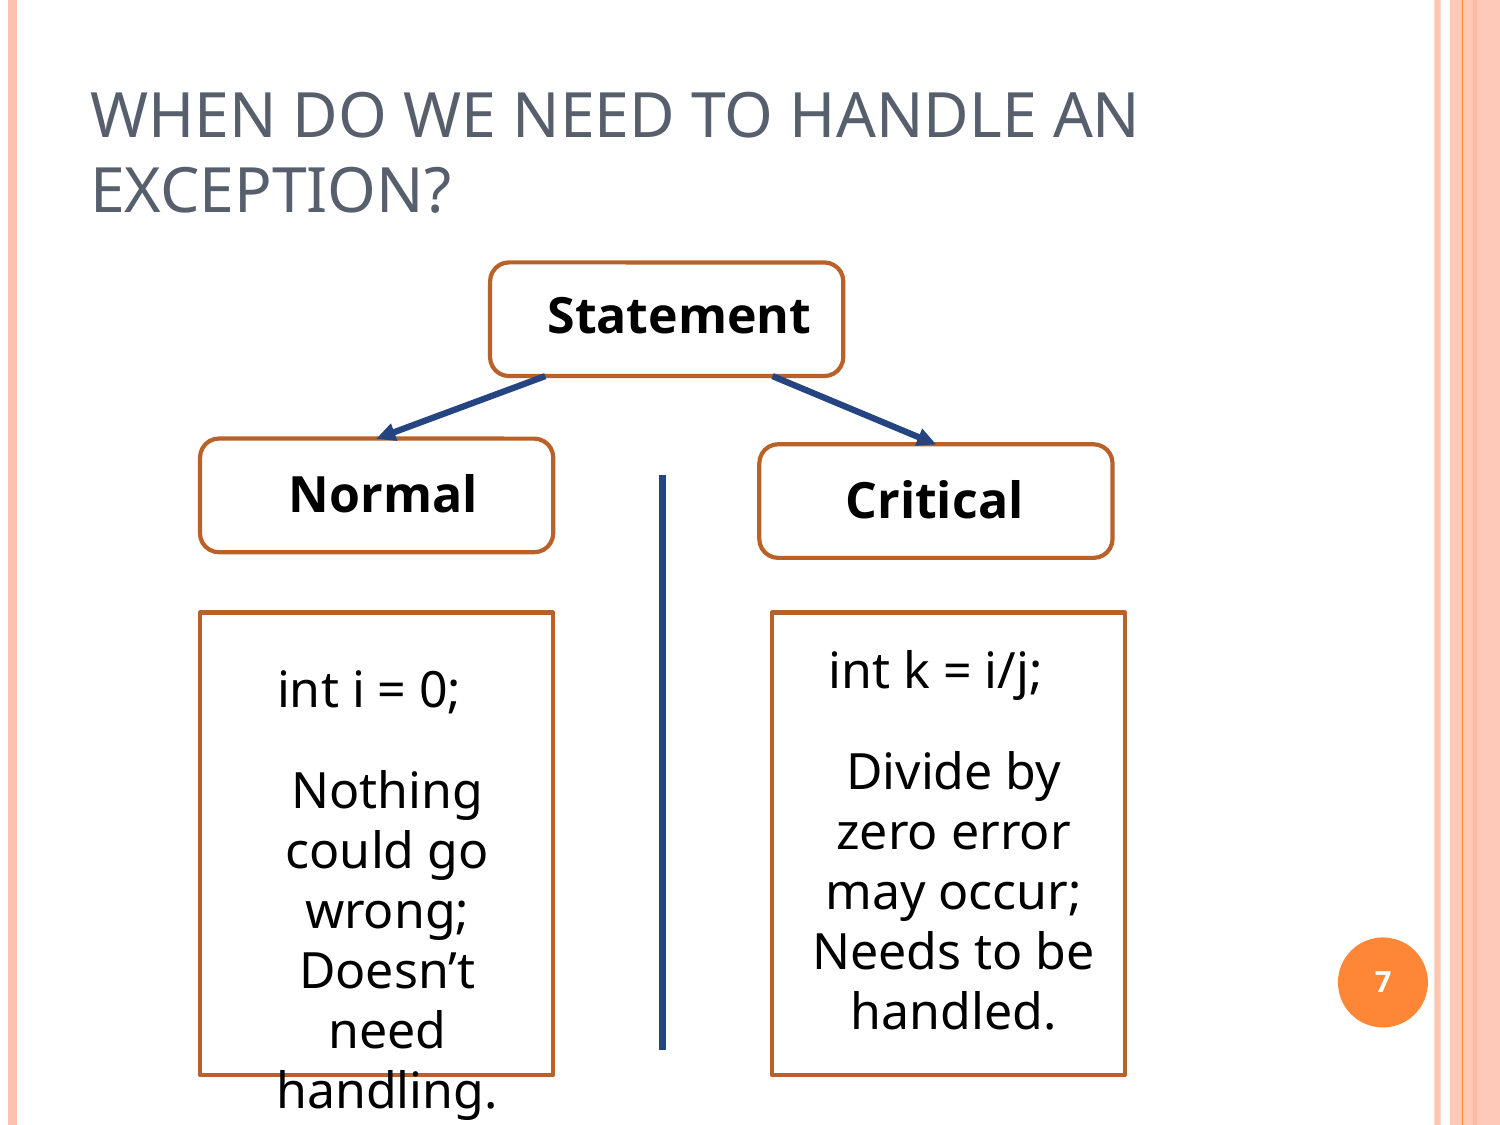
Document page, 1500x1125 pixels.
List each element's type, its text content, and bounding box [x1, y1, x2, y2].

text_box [772, 375, 937, 445]
title When do we need to handle an exception? [75, 45, 1300, 233]
text_box [771, 612, 1125, 1075]
text_box [200, 612, 554, 1075]
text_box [376, 375, 546, 439]
text_box int k = i/j; [787, 630, 1084, 706]
text_box Nothing could go wrong; Doesn’t need handling. [221, 751, 554, 1125]
text_box int i = 0; [221, 649, 518, 725]
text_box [199, 262, 1113, 559]
slide_number 7 [1333, 940, 1434, 1027]
text_box Divide by zero error may occur; Needs to be handled. [787, 731, 1120, 1047]
